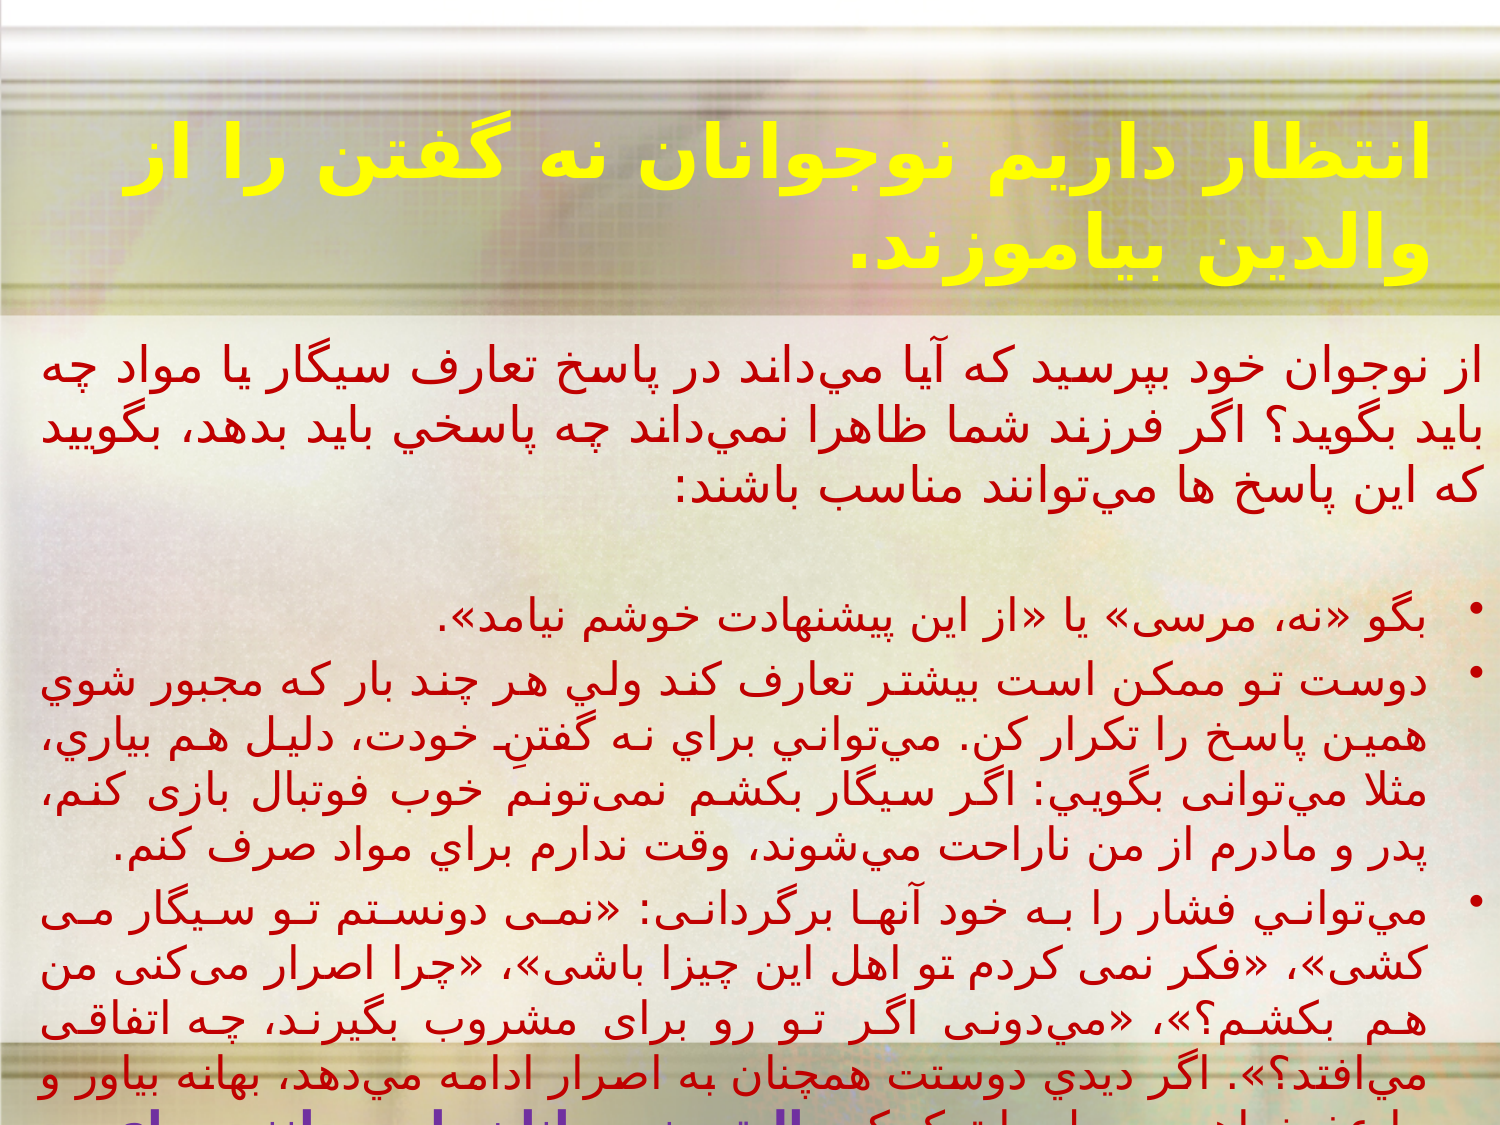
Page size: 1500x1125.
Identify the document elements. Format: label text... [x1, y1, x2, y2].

picture [0, 0, 1500, 1125]
list از نوجوان خود بپرسيد كه آيا مي‌داند در پاسخ تعارف سيگار يا مواد چه بايد بگويد؟ اگر فرزند شما ظاهرا نمي‌داند چه پاسخي بايد بدهد، بگوييد كه اين پاسخ ها مي‌توانند مناسب باشند: بگو «نه، مرسى» يا «از این پیشنهادت خوشم نیامد». دوست تو ممكن است بیشتر تعارف کند ولي هر چند بار كه مجبور شوي همين پاسخ را تكرار كن. مي‌تواني براي نه گفتنِ خودت، دليل هم بياري، مثلا مي‌توانی بگويي: اگر سيگار بكشم نمی‌تونم خوب فوتبال بازی کنم، پدر و مادرم از من ناراحت مي‌شوند، وقت ندارم براي مواد صرف كنم. مي‌تواني فشار را به خود آنها برگردانی: «نمى دونستم تو سيگار مى كشى»، «فكر نمى كردم تو اهل اين چيزا باشى»، «چرا اصرار مى‌كنى من هم بكشم؟»، «مي‌دونى اگر تو رو برای مشروب بگیرند، چه اتفاقی مي‌افتد؟». اگر ديدي دوستت همچنان به اصرار ادامه مي‌دهد، بهانه بياور و با عذرخواهي محل را ترک كن. البته نوجوانان بايد بدانند براى رد كردن پيشنهاد ديگران ملزم به آوردن دليل يا بيان توضيحى نيستند. [24, 324, 1500, 1005]
title انتظار داريم نوجوانان نه گفتن را از والدین بياموزند. [24, 99, 1450, 288]
